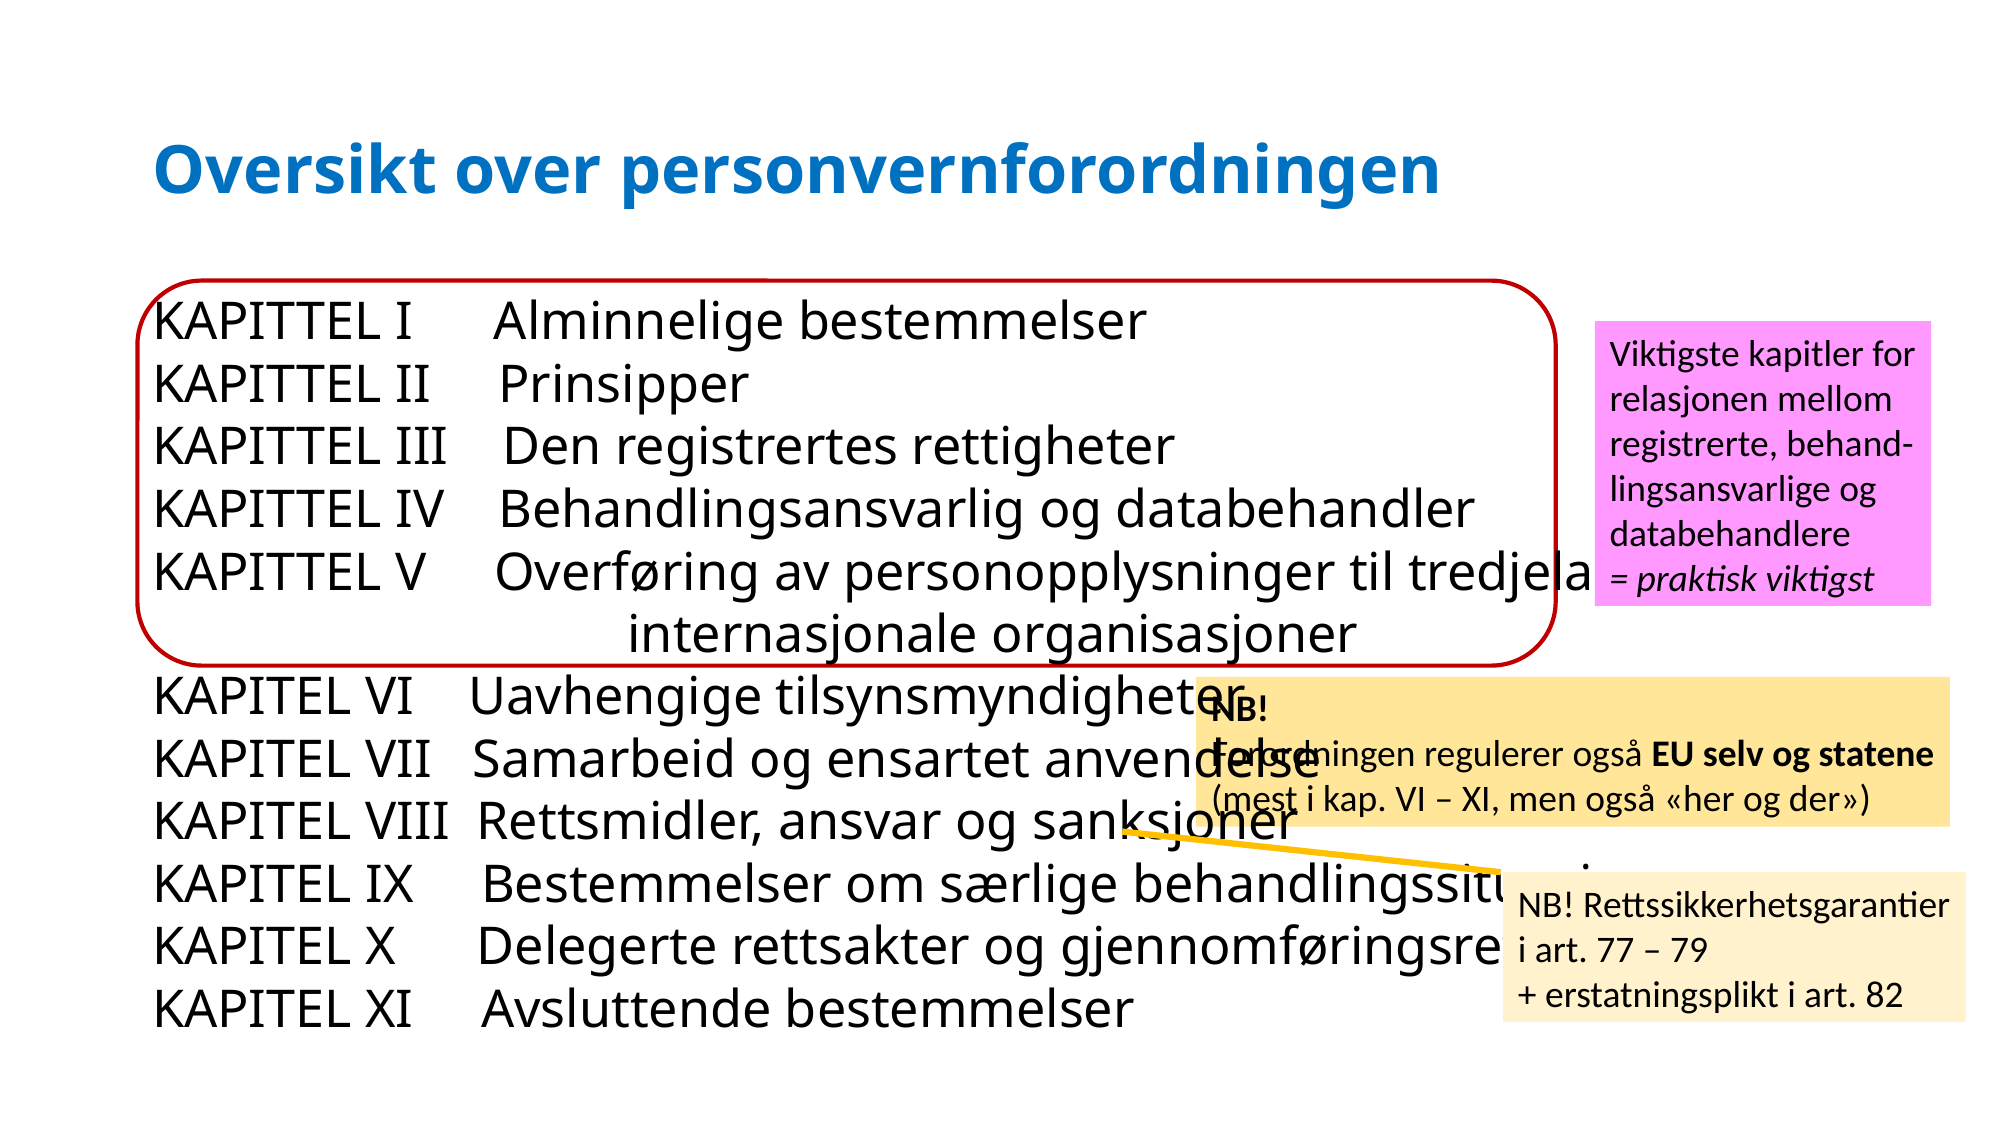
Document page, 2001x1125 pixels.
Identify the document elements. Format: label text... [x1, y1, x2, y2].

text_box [1122, 831, 1969, 1024]
text_box Viktigste kapitler for relasjonen mellom registrerte, behand- lingsansvarlige og databehandlere = praktisk viktigst [1594, 321, 1932, 606]
text_box NB! Forordningen regulerer også EU selv og statene (mest i kap. VI – XI, men også «her og der») [1800, 676, 1950, 827]
title Oversikt over personvernforordningen [137, 59, 1863, 278]
text_box KAPITTEL I Alminnelige bestemmelser KAPITTEL II Prinsipper KAPITTEL III Den registrertes rettigheter KAPITTEL IV Behandlingsansvarlig og databehandler KAPITTEL V Overføring av personopplysninger til tredjeland eller internasjonale organisasjoner KAPITEL VI Uavhengige tilsynsmyndigheter KAPITEL VII Samarbeid og ensartet anvendelse KAPITEL VIII Rettsmidler, ansvar og sanksjoner KAPITEL IX Bestemmelser om særlige behandlingssituasjoner KAPITEL X Delegerte rettsakter og gjennomføringsrettsakter KAPITEL XI Avsluttende bestemmelser [137, 280, 1800, 1046]
